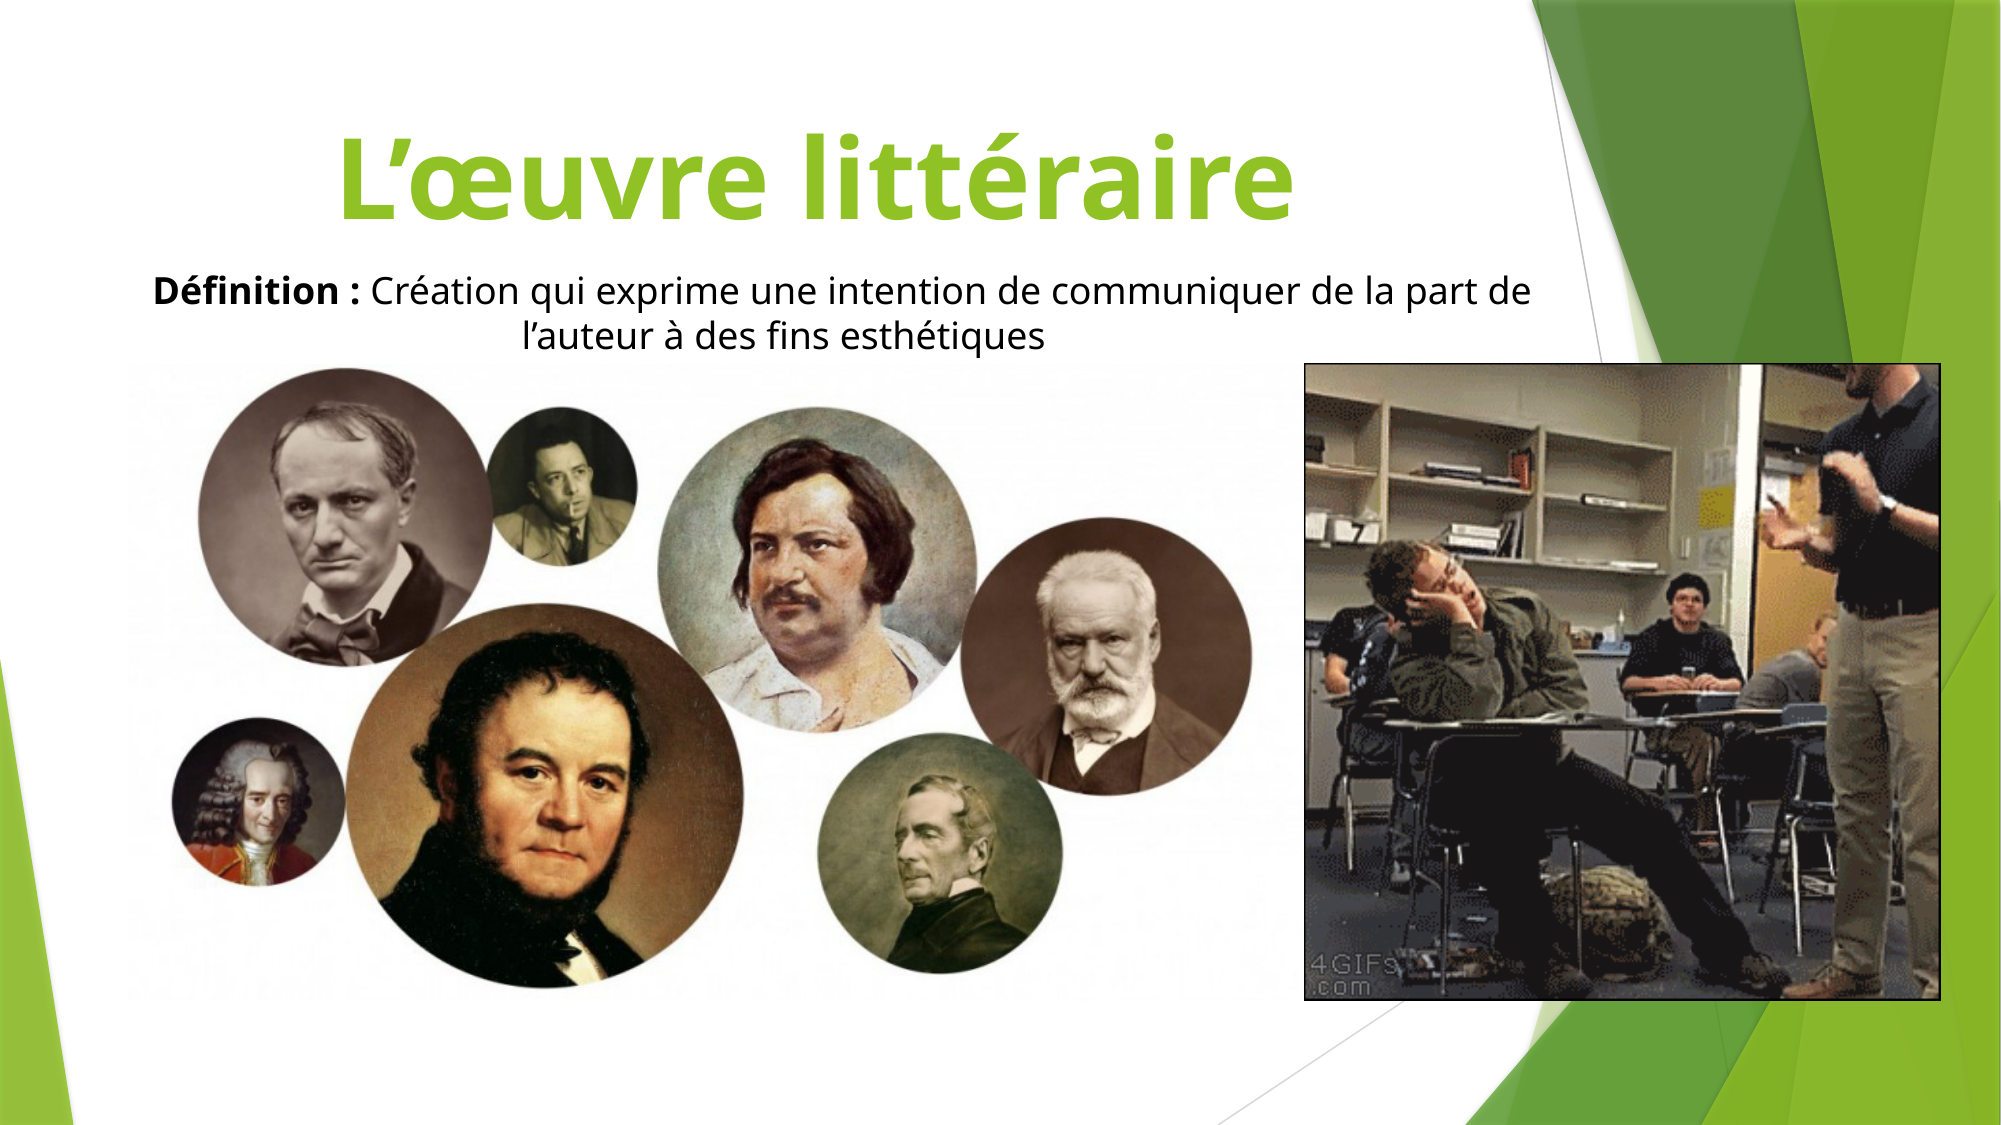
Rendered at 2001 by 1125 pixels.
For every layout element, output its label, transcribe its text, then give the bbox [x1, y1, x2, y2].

picture [1304, 362, 1941, 1002]
text_box Définition : Création qui exprime une intention de communiquer de la part de l’auteur à des fins esthétiques [137, 259, 1597, 362]
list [66, 363, 1303, 1002]
title L’œuvre littéraire [111, 99, 1522, 317]
